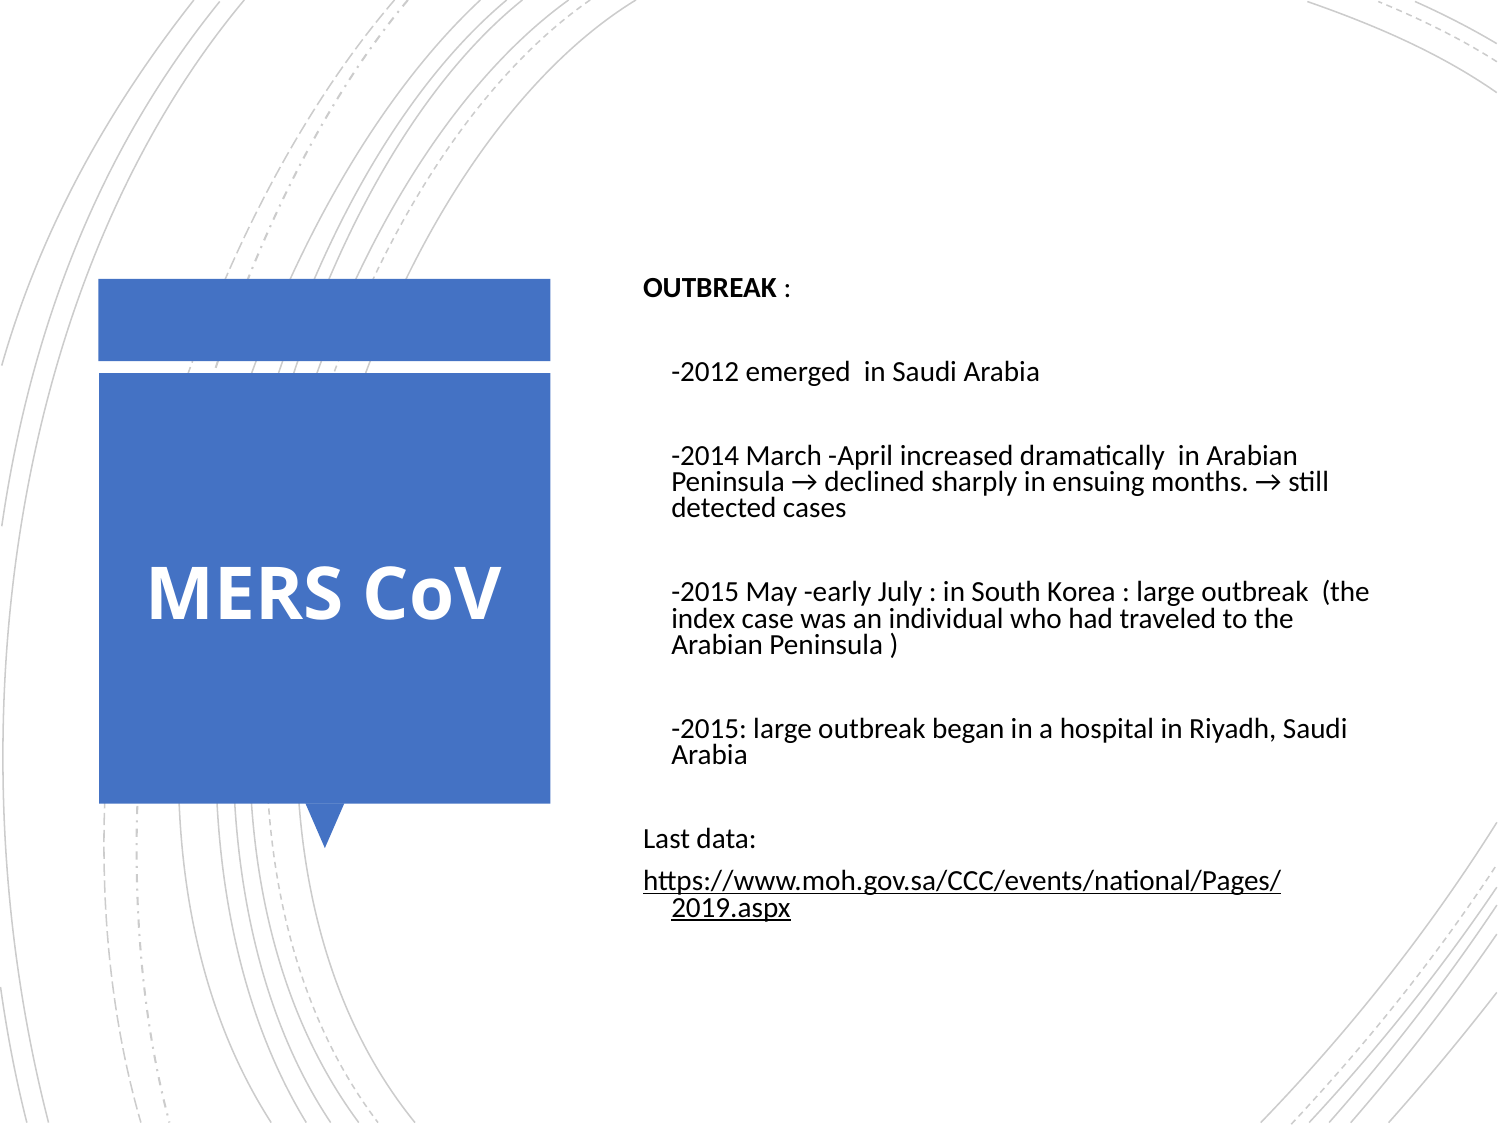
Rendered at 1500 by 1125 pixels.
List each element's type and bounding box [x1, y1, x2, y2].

text_box [0, 0, 1497, 1125]
text_box [98, 278, 551, 849]
